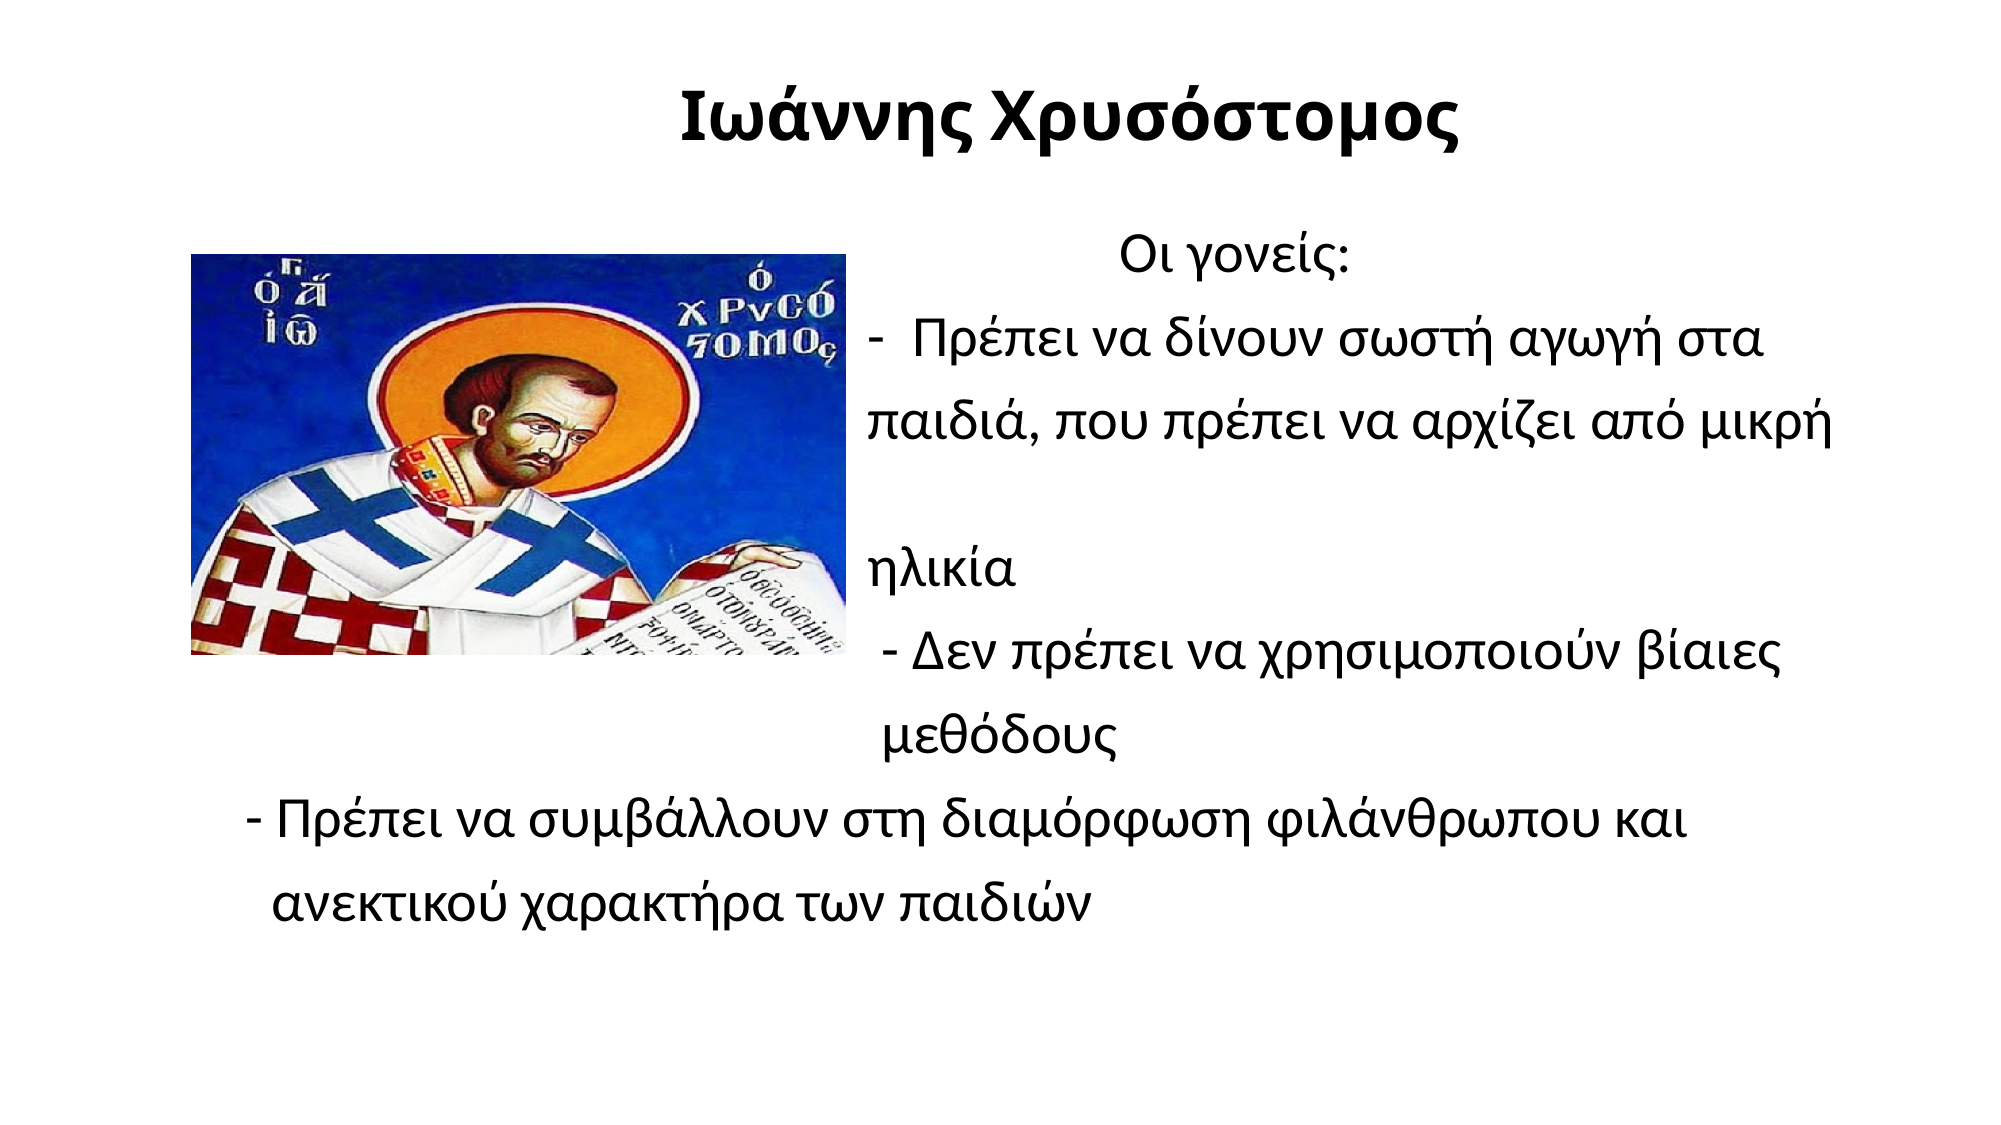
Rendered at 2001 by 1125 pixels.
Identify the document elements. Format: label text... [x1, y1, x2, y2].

picture [191, 254, 846, 655]
list Οι γονείς: - Πρέπει να δίνουν σωστή αγωγή στα παιδιά, που πρέπει να αρχίζει από μικρή ηλικία - Δεν πρέπει να χρησιμοποιούν βίαιες μεθόδους - Πρέπει να συμβάλλουν στη διαμόρφωση φιλάνθρωπου και ανεκτικού χαρακτήρα των παιδιών [137, 214, 1863, 959]
title Ιωάννης Χρυσόστομος [137, 59, 1863, 167]
